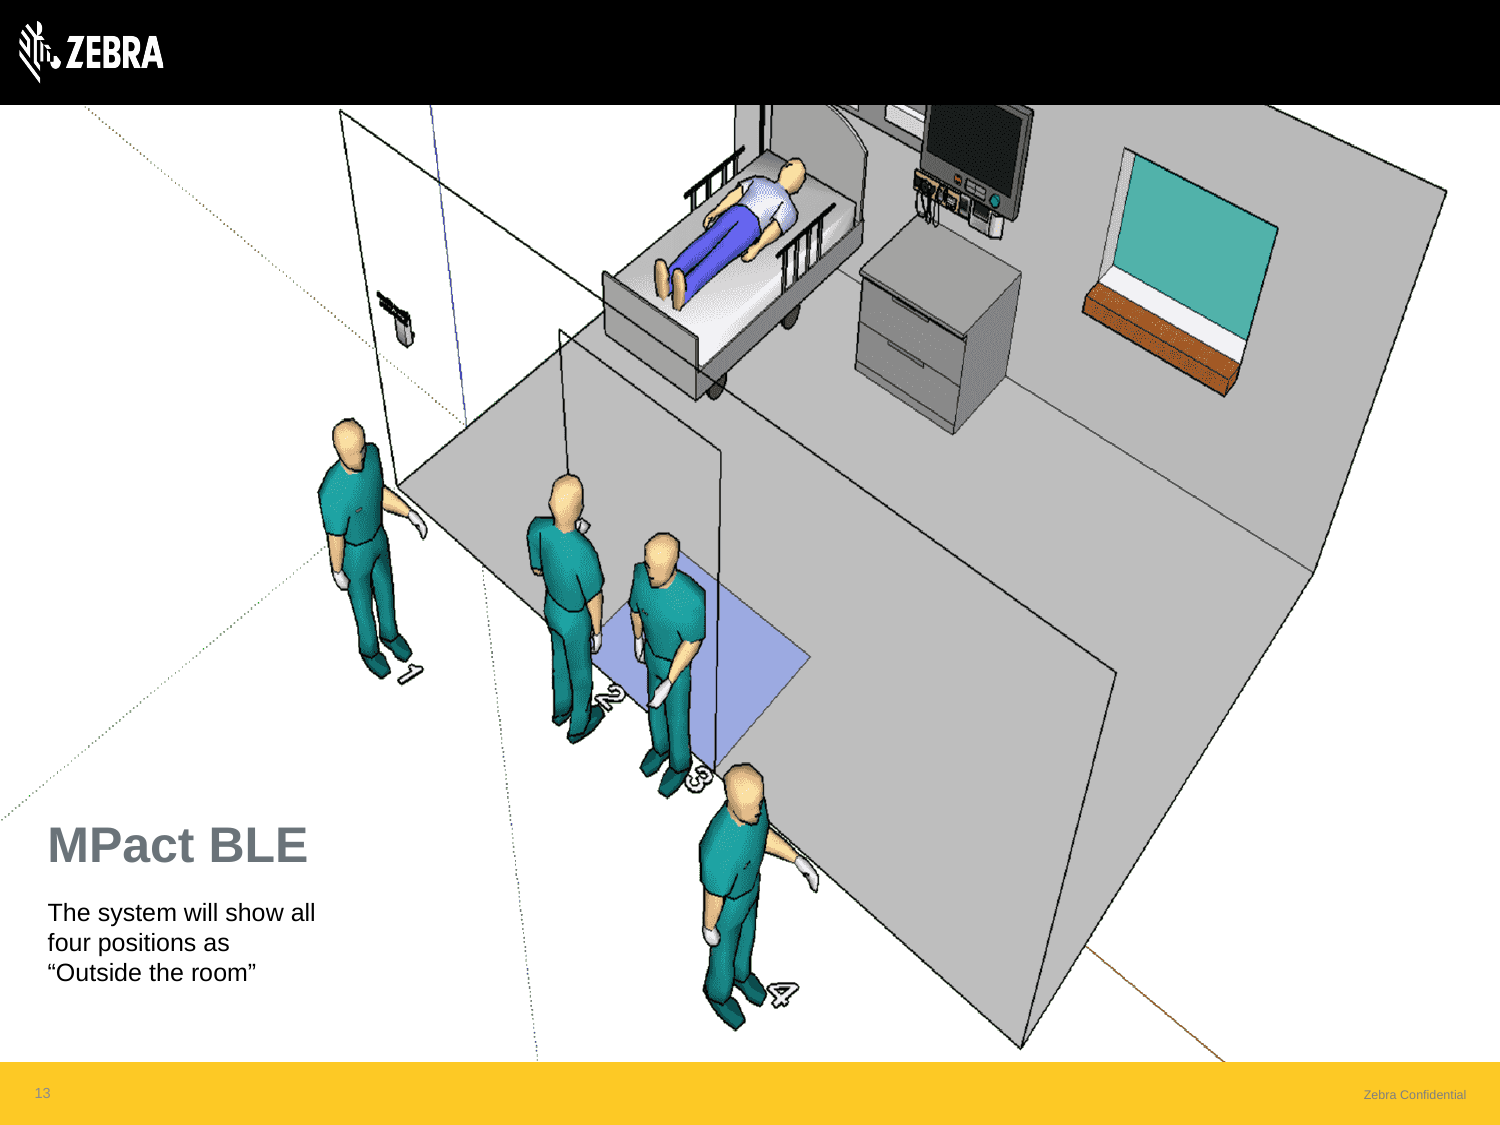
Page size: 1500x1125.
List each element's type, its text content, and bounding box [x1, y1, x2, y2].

text_box [374, 534, 525, 685]
slide_number 13 [19, 1062, 370, 1123]
picture [0, 105, 1500, 1062]
text_box [432, 935, 583, 1086]
text_box [583, 567, 734, 717]
text_box MPact BLE [32, 805, 324, 925]
text_box The system will show all four positions as “Outside the room” [32, 889, 346, 995]
text_box [534, 740, 685, 891]
footer Zebra Confidential [1006, 1064, 1482, 1124]
text_box [333, 453, 484, 604]
